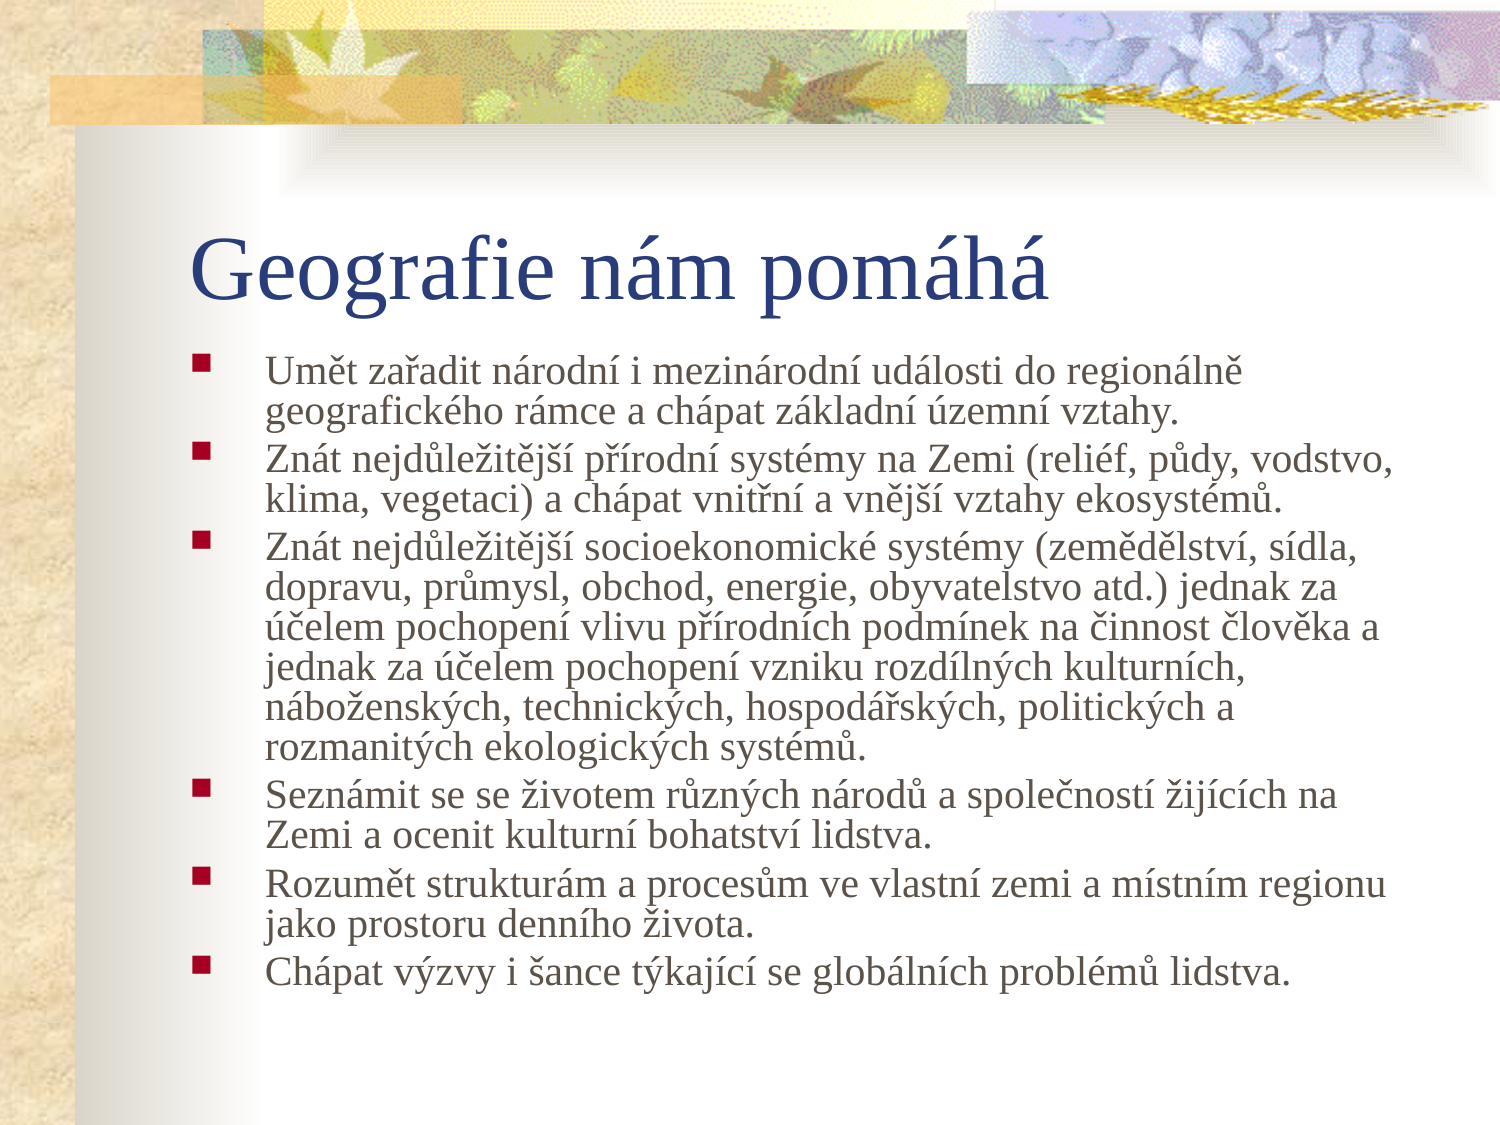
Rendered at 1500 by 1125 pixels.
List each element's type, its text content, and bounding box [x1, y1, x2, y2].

title Geografie nám pomáhá [174, 137, 1451, 326]
picture [0, 0, 1500, 1125]
list Umět zařadit národní i mezinárodní události do regionálně geografického rámce a chápat základní územní vztahy. Znát nejdůležitější přírodní systémy na Zemi (reliéf, půdy, vodstvo, klima, vegetaci) a chápat vnitřní a vnější vztahy ekosystémů. Znát nejdůležitější socioekonomické systémy (zemědělství, sídla, dopravu, průmysl, obchod, energie, obyvatelstvo atd.) jednak za účelem pochopení vlivu přírodních podmínek na činnost člověka a jednak za účelem pochopení vzniku rozdílných kulturních, náboženských, technických, hospodářských, politických a rozmanitých ekologických systémů. Seznámit se se životem různých národů a společností žijících na Zemi a ocenit kulturní bohatství lidstva. Rozumět strukturám a procesům ve vlastní zemi a místním regionu jako prostoru denního života. Chápat výzvy i šance týkající se globálních problémů lidstva. [174, 344, 1451, 1020]
